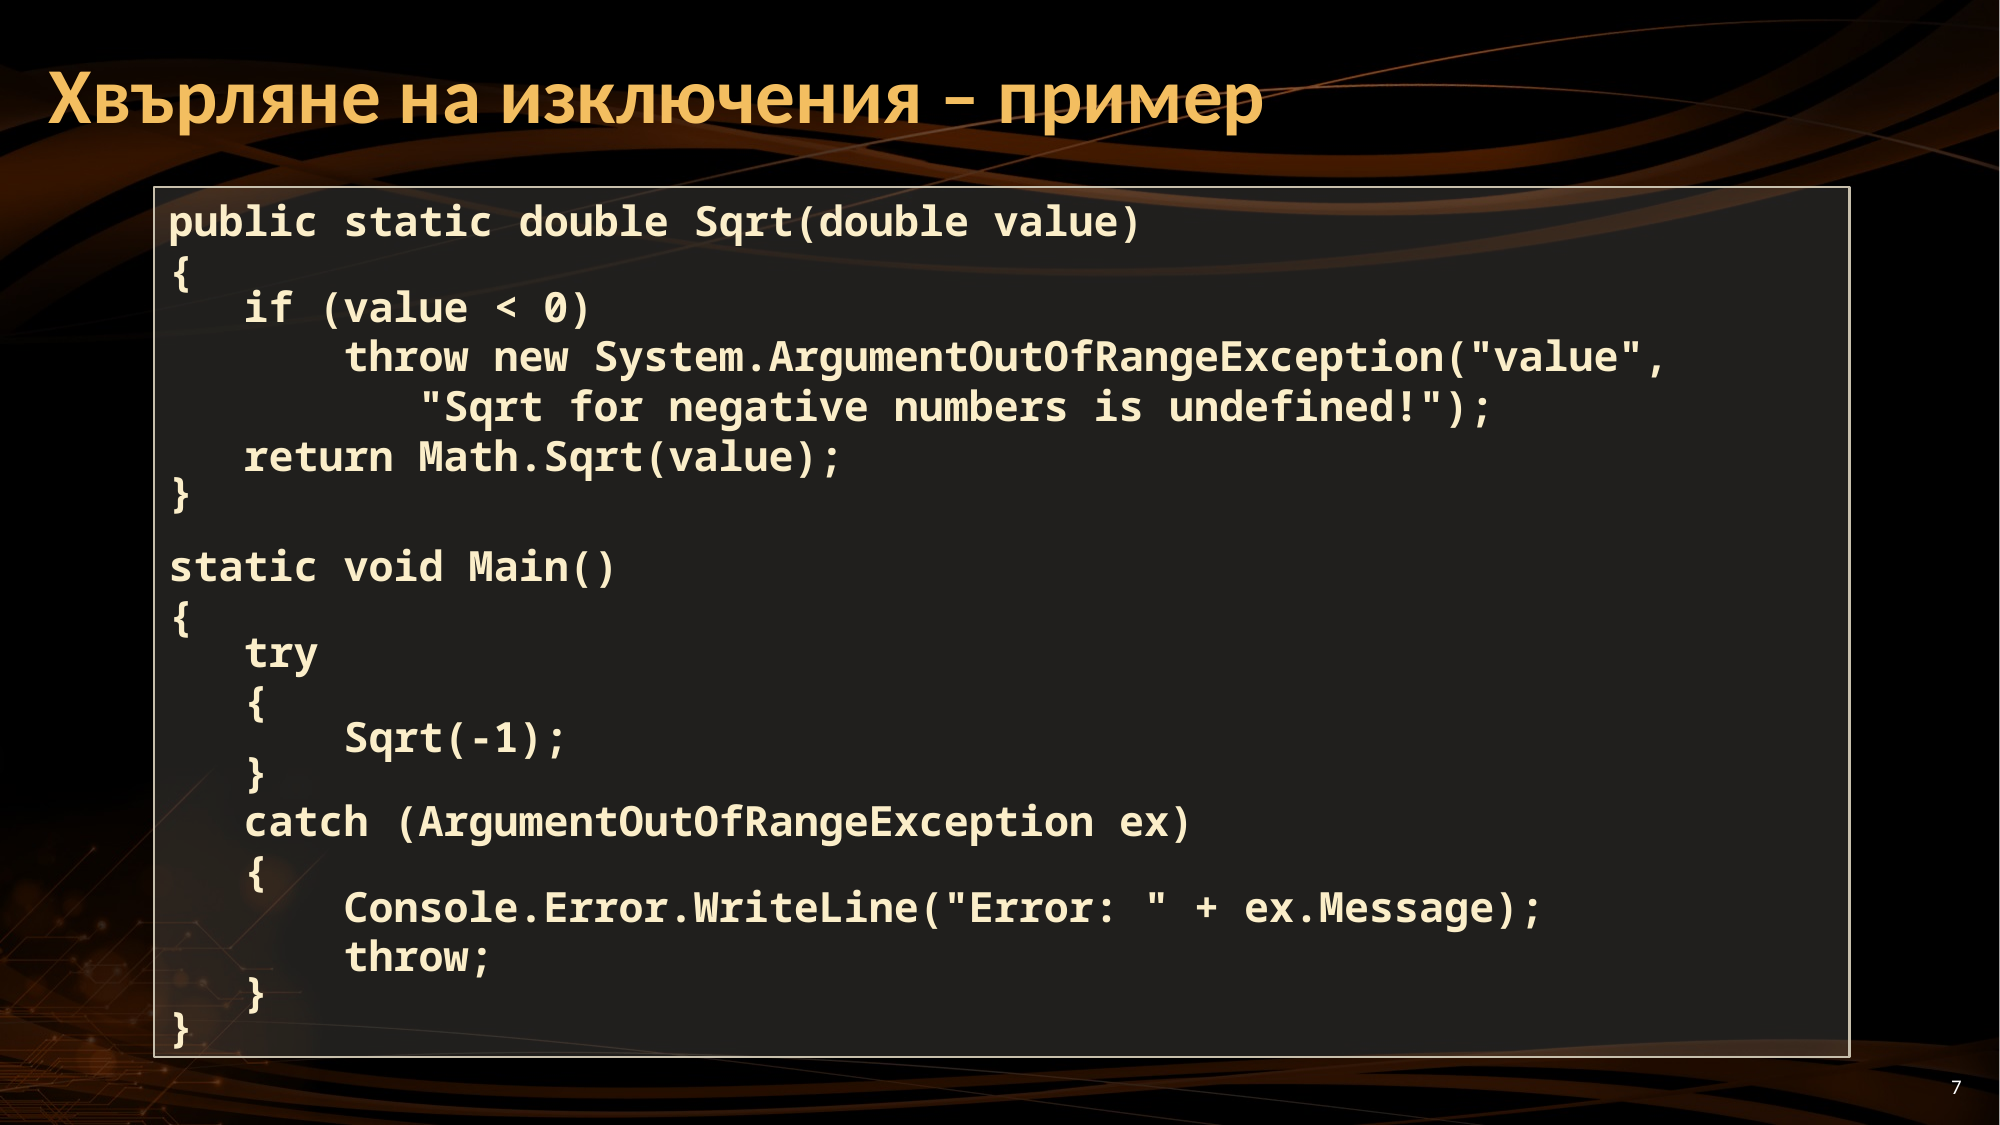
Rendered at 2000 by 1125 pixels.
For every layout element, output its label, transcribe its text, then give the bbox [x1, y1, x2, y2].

picture [0, 0, 2000, 1125]
title Хвърляне на изключения – пример [30, 6, 1968, 189]
slide_number 7 [1897, 1070, 1968, 1103]
text_box public static double Sqrt(double value) { if (value < 0) throw new System.ArgumentOutOfRangeException("value", "Sqrt for negative numbers is undefined!"); return Math.Sqrt(value); } static void Main() { try { Sqrt(-1); } catch (ArgumentOutOfRangeException ex) { Console.Error.WriteLine("Error: " + ex.Message); throw; } } [153, 187, 1850, 1058]
